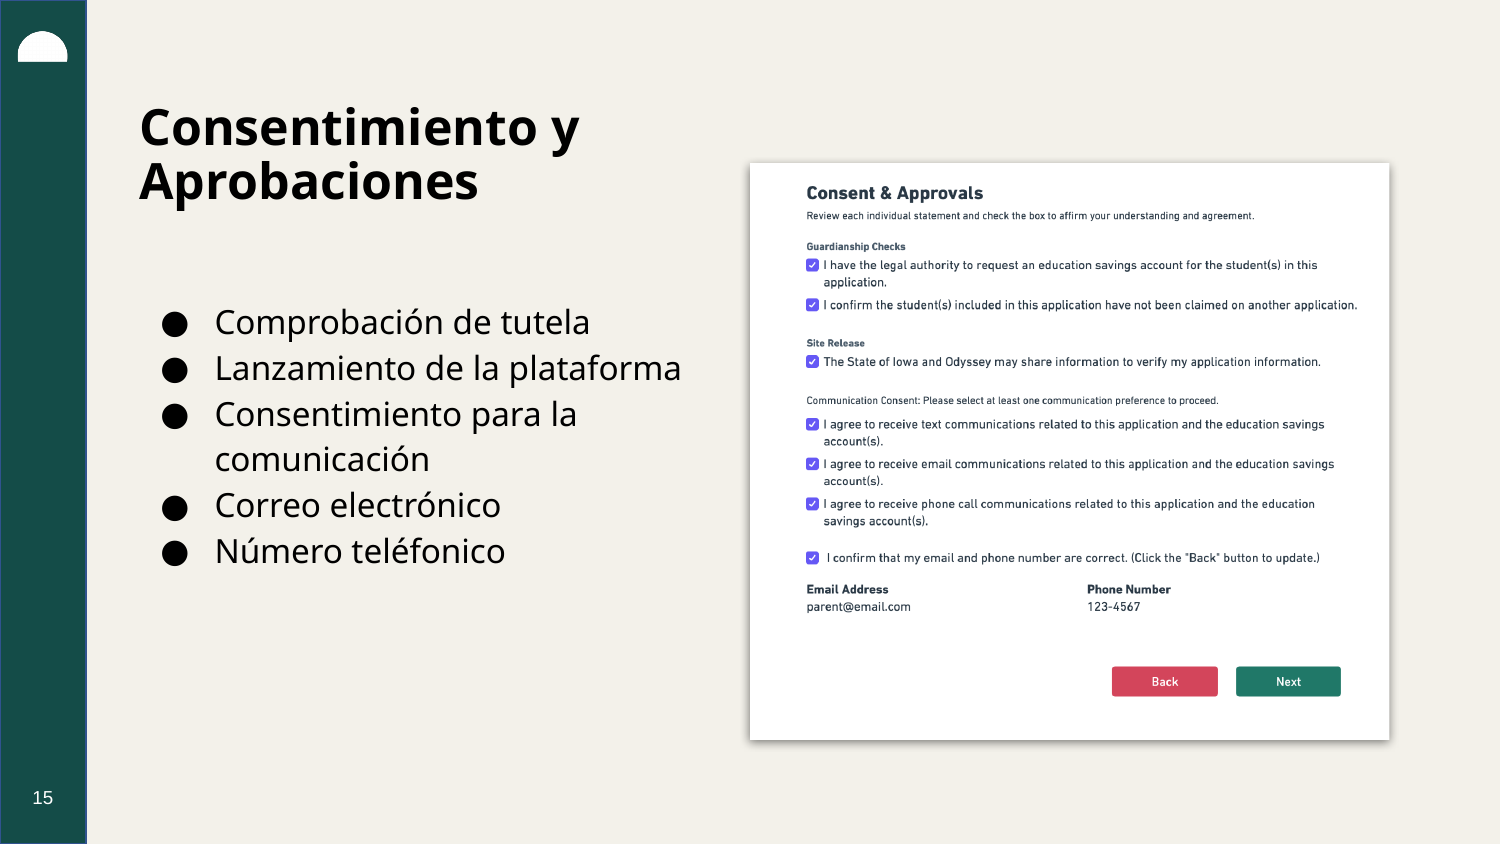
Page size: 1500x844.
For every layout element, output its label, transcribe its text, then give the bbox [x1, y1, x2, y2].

title Consentimiento y Aprobaciones [128, 18, 656, 216]
slide_number 15 [10, 774, 76, 820]
picture [749, 163, 1390, 740]
list Comprobación de tutela Lanzamiento de la plataforma Consentimiento para la comunicación Correo electrónico Número teléfonico [128, 289, 737, 805]
picture [17, 31, 69, 62]
